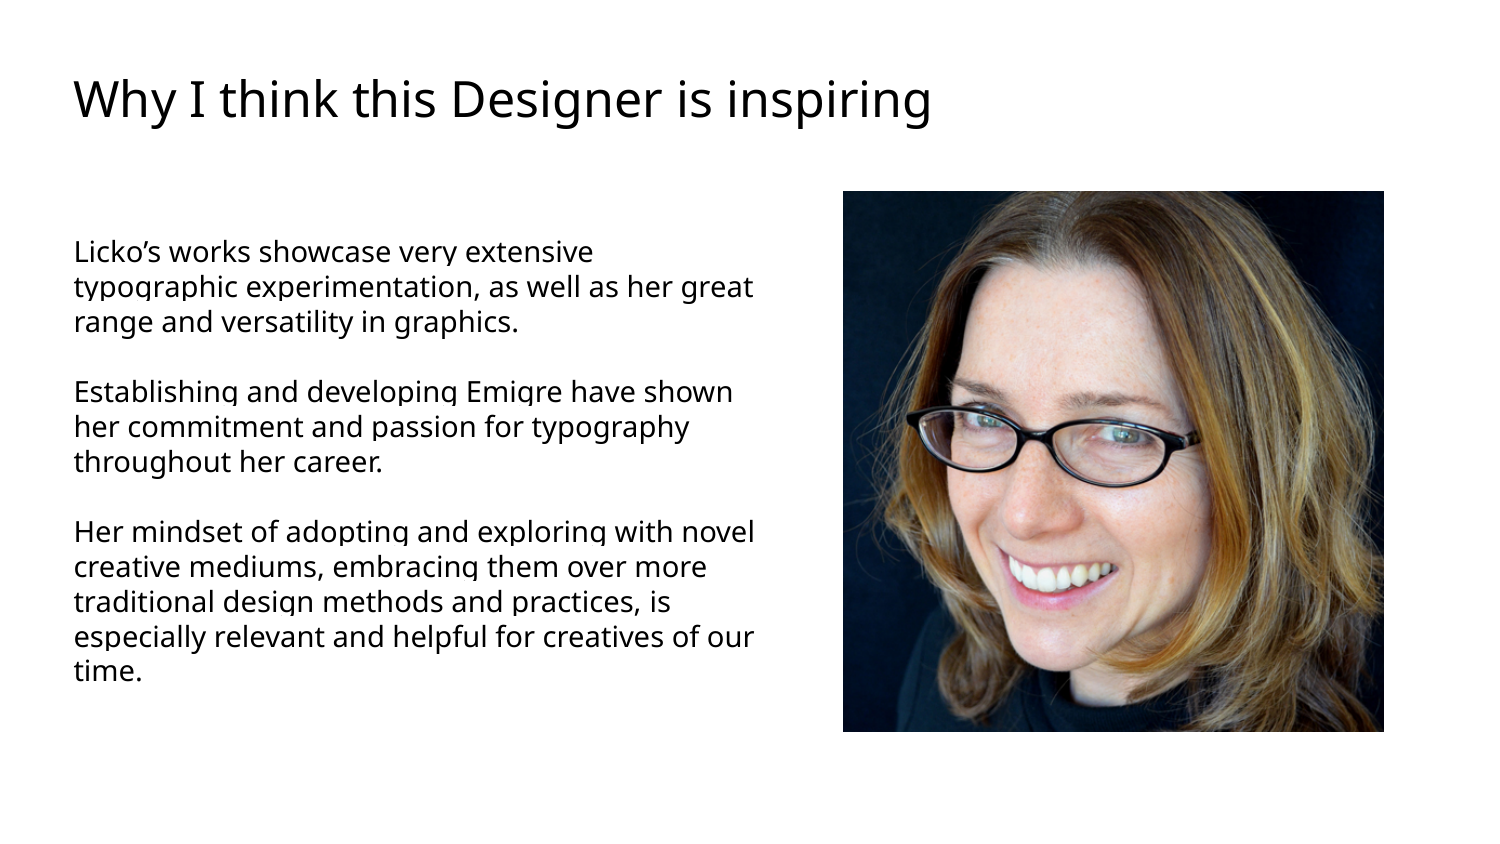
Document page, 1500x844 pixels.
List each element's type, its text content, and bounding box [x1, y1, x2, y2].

text_box Licko’s works showcase very extensive typographic experimentation, as well as her great range and versatility in graphics. Establishing and developing Emigre have shown her commitment and passion for typography throughout her career. Her mindset of adopting and exploring with novel creative mediums, embracing them over more traditional design methods and practices, is especially relevant and helpful for creatives of our time. [58, 218, 771, 705]
text_box Why I think this Designer is inspiring [58, 51, 1457, 143]
picture [843, 191, 1384, 732]
